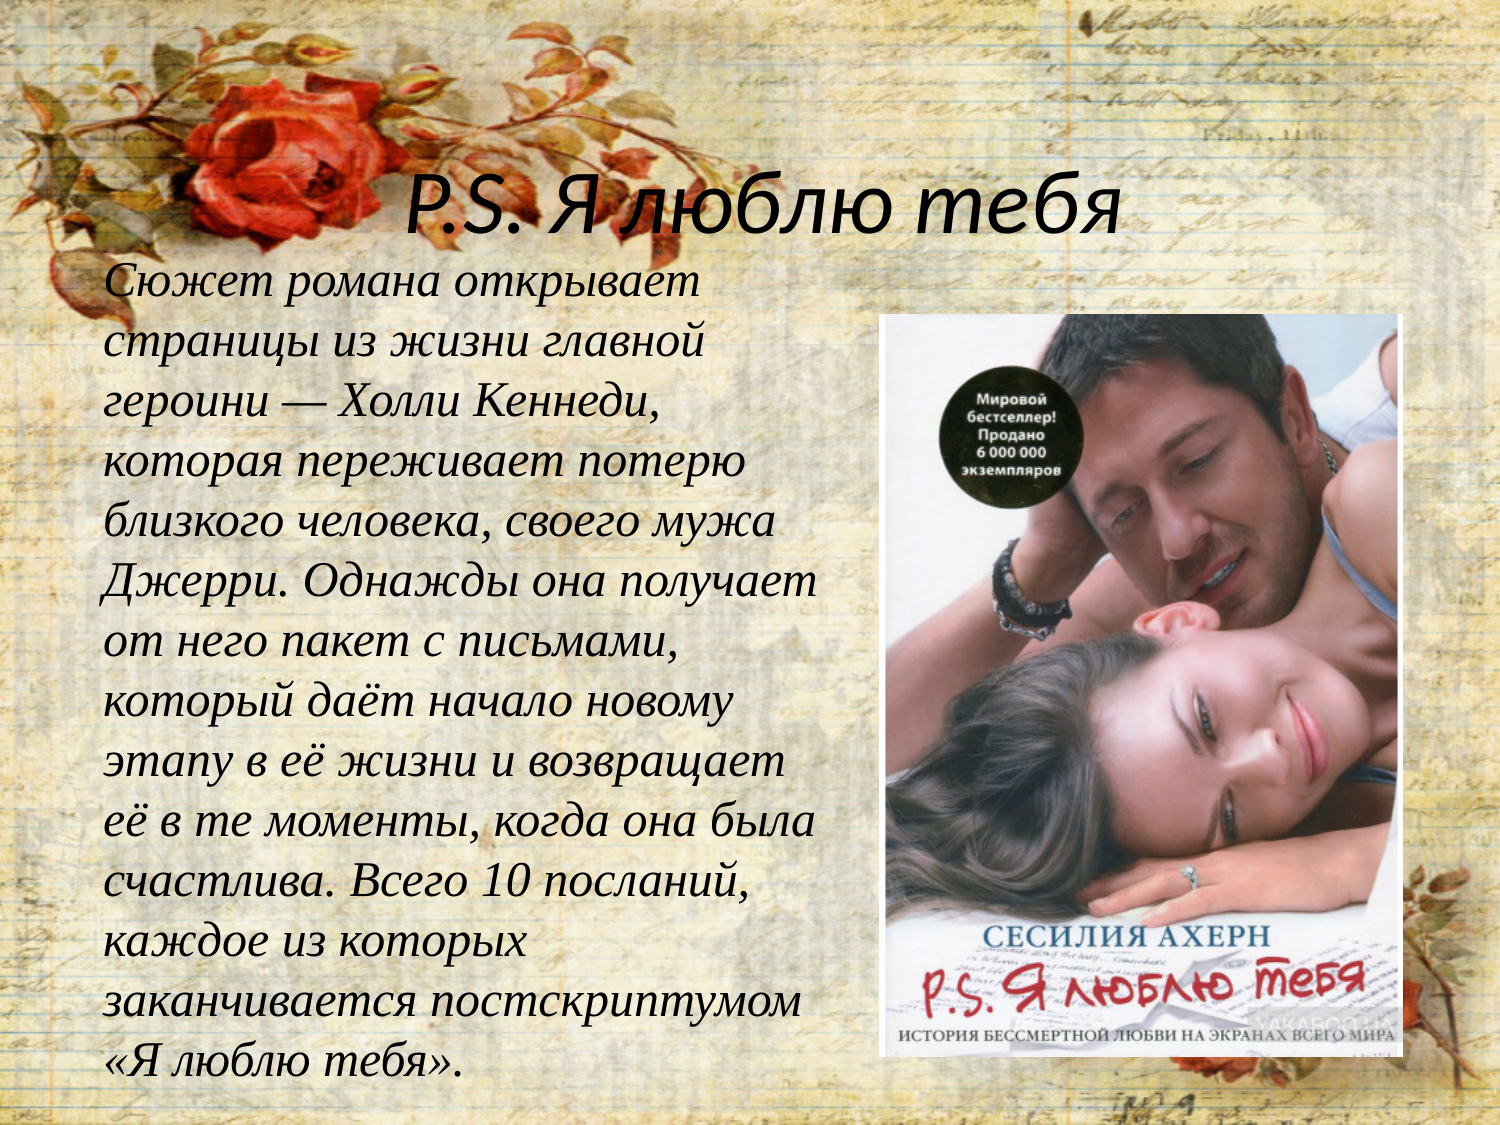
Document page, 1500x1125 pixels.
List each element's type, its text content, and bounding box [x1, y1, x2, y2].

picture [0, 0, 1500, 1125]
text_box Сюжет романа открывает страницы из жизни главной героини — Холли Кеннеди, которая переживает потерю близкого человека, своего мужа Джерри. Однажды она получает от него пакет с письмами, который даёт начало новому этапу в её жизни и возвращает её в те моменты, когда она была счастлива. Всего 10 посланий, каждое из которых заканчивается постскриптумом «Я люблю тебя». [88, 238, 839, 1094]
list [879, 314, 1404, 1058]
title P.S. Я люблю тебя [88, 103, 1439, 291]
